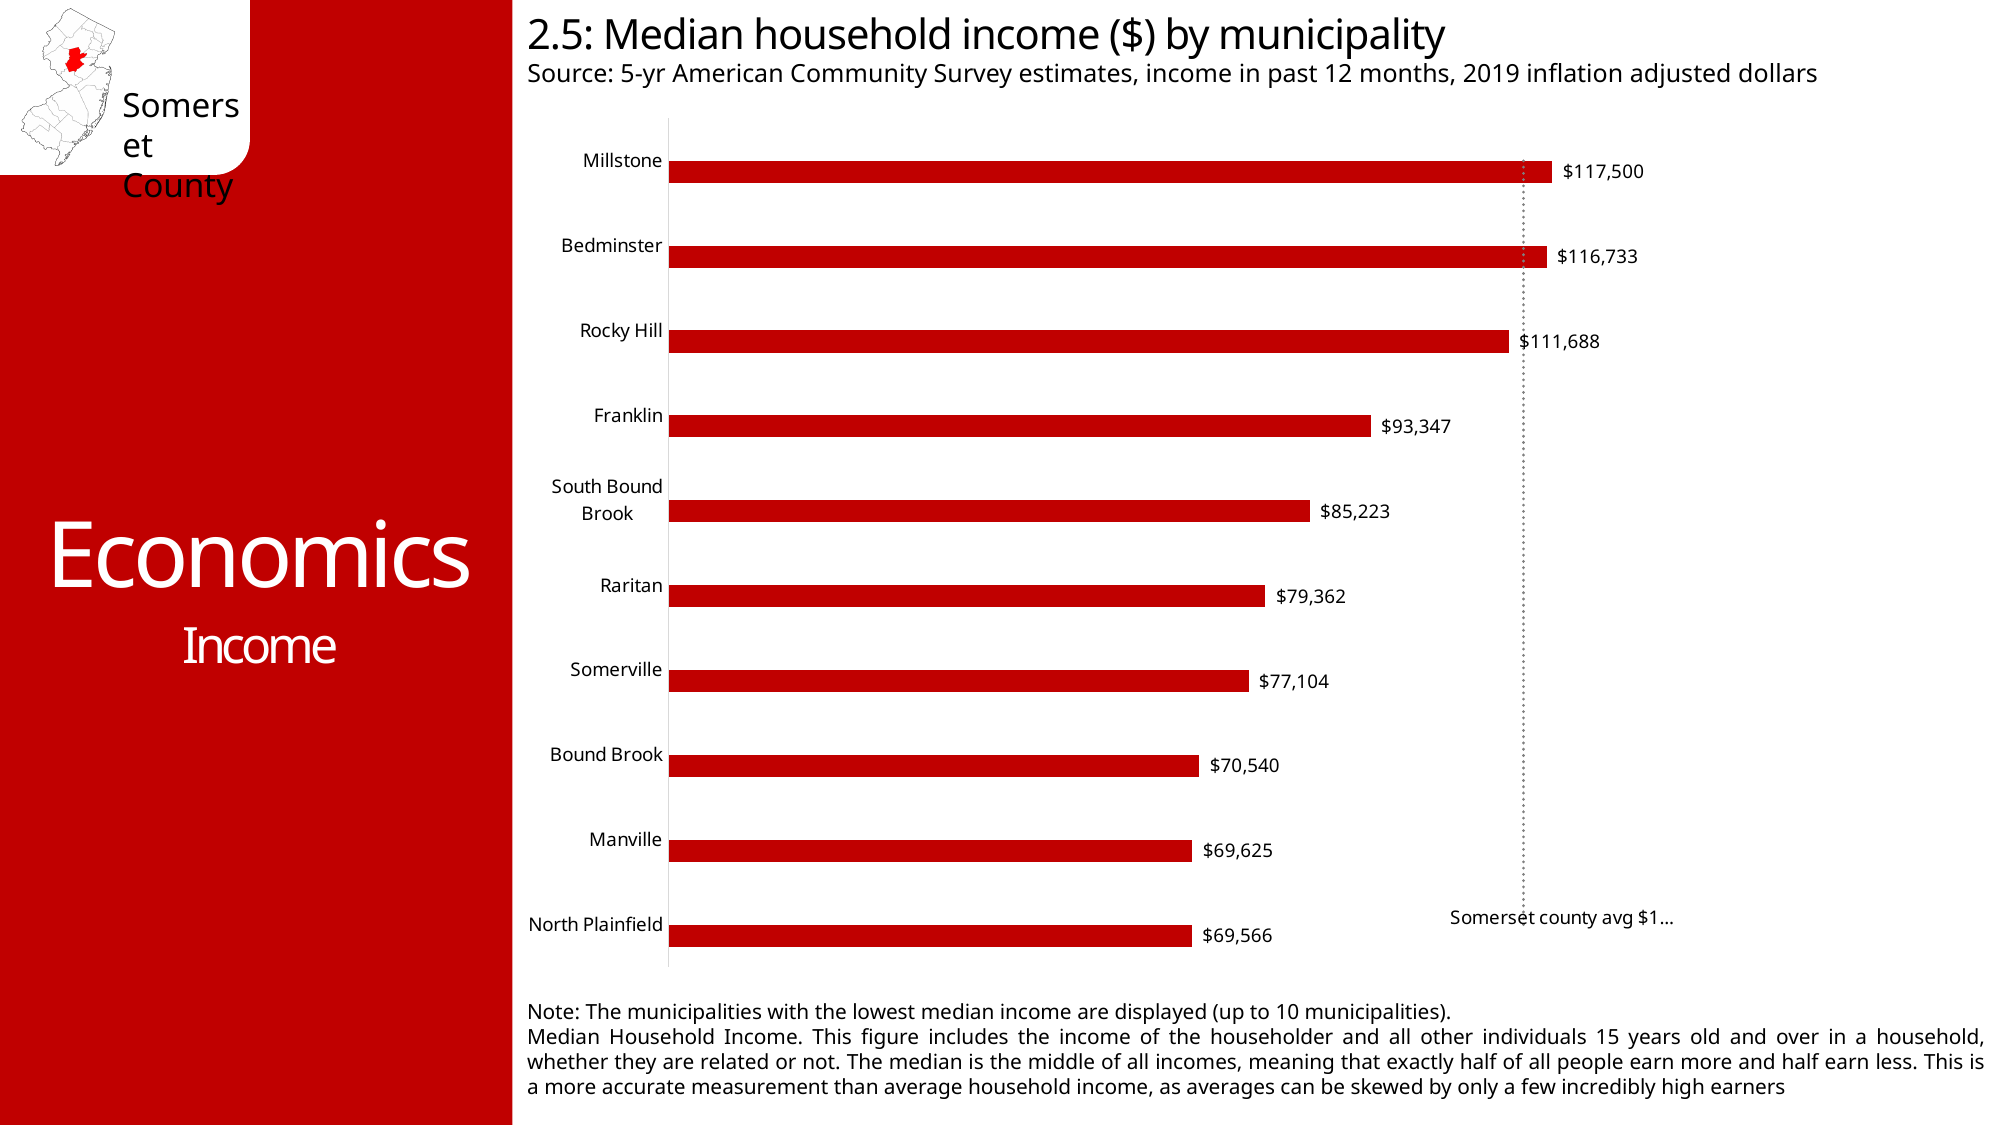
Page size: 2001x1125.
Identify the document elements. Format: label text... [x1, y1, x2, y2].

chart [512, 95, 1992, 968]
text_box Economics [3, 483, 506, 634]
text_box 2.5: Median household income ($) by municipality [512, 0, 1992, 65]
text_box Income [4, 571, 506, 723]
text_box Note: The municipalities with the lowest median income are displayed (up to 10 municipalities). Median Household Income. This figure includes the income of the householder and all other individuals 15 years old and over in a household, whether they are related or not. The median is the middle of all incomes, meaning that exactly half of all people earn more and half earn less. This is a more accurate measurement than average household income, as averages can be skewed by only a few incredibly high earners [512, 997, 2000, 1125]
text_box Source: 5-yr American Community Survey estimates, income in past 12 months, 2019 inflation adjusted dollars [512, 50, 1891, 94]
picture [21, 8, 115, 166]
